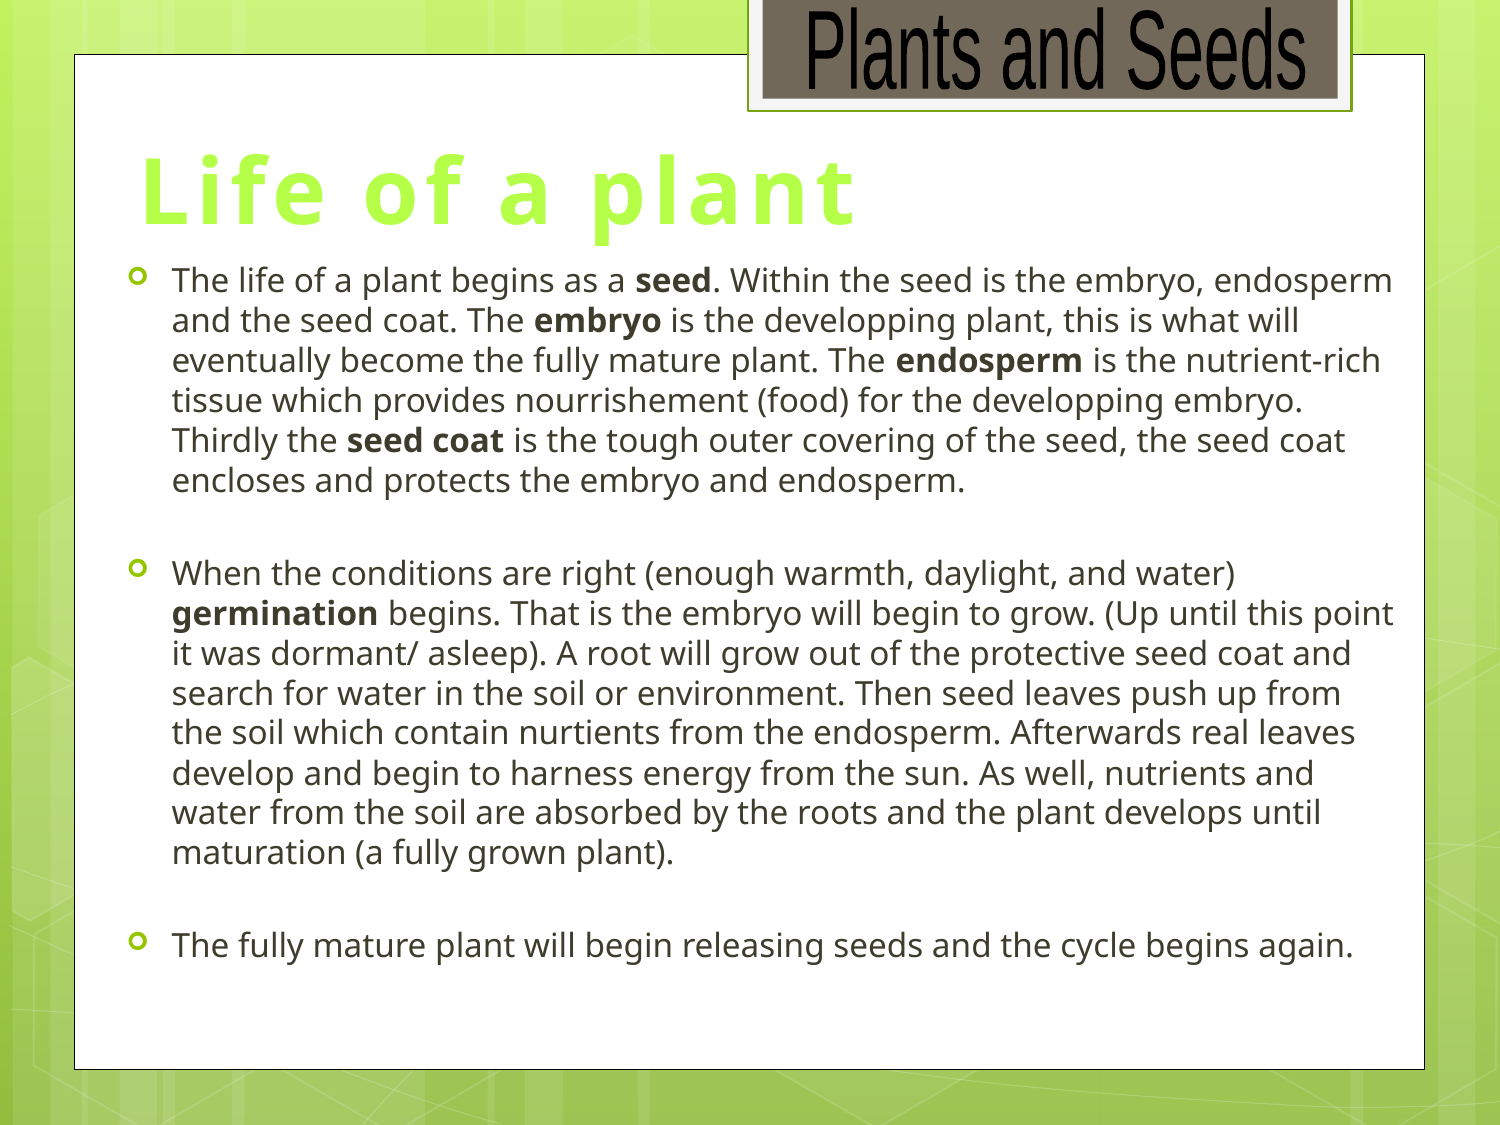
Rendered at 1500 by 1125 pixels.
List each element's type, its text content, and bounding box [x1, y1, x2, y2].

text_box Life of a plant [123, 125, 872, 251]
list The life of a plant begins as a seed. Within the seed is the embryo, endosperm and the seed coat. The embryo is the developping plant, this is what will eventually become the fully mature plant. The endosperm is the nutrient-rich tissue which provides nourrishement (food) for the developping embryo. Thirdly the seed coat is the tough outer covering of the seed, the seed coat encloses and protects the embryo and endosperm. When the conditions are right (enough warmth, daylight, and water) germination begins. That is the embryo will begin to grow. (Up until this point it was dormant/ asleep). A root will grow out of the protective seed coat and search for water in the soil or environment. Then seed leaves push up from the soil which contain nurtients from the endosperm. Afterwards real leaves develop and begin to harness energy from the sun. As well, nutrients and water from the soil are absorbed by the roots and the plant develops until maturation (a fully grown plant). The fully mature plant will begin releasing seeds and the cycle begins again. [100, 251, 1412, 1024]
